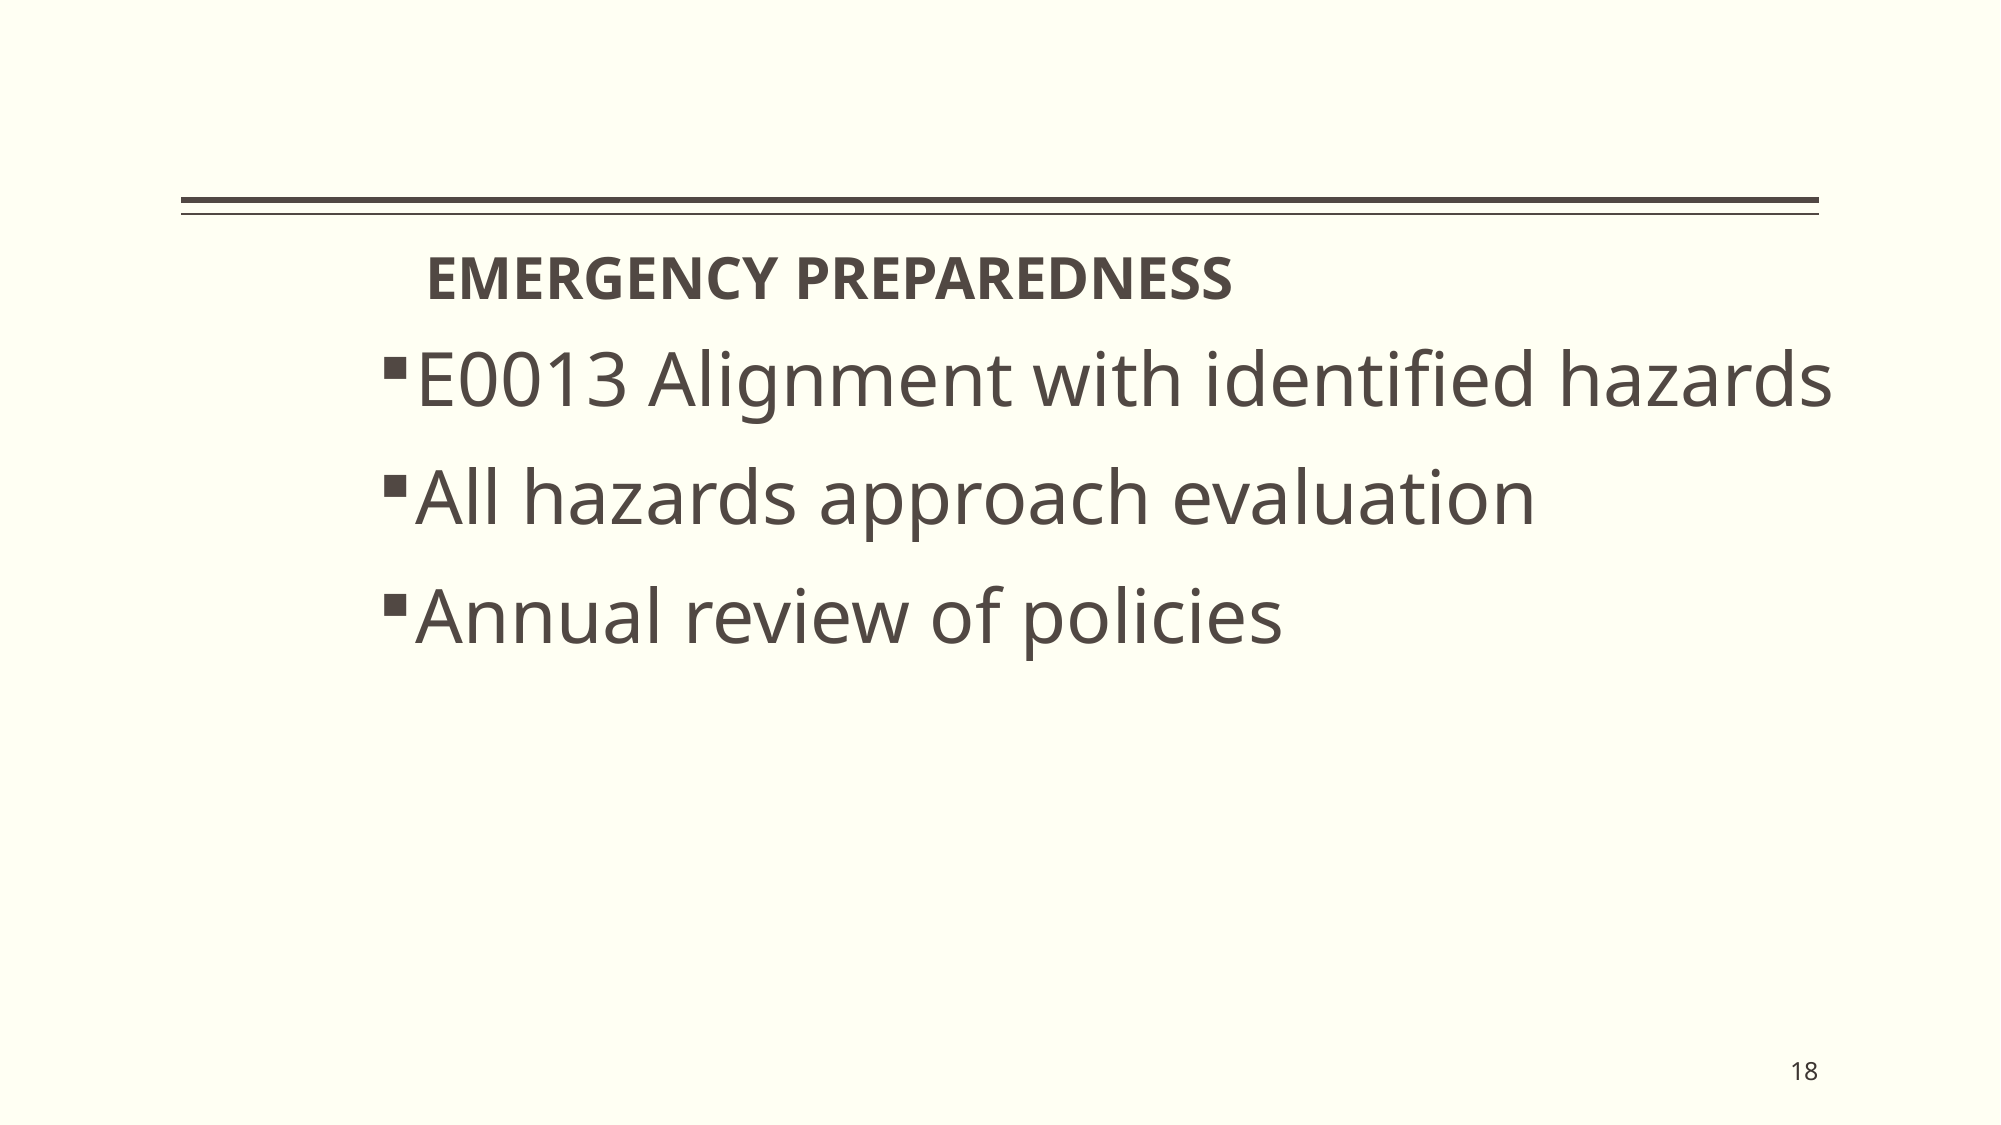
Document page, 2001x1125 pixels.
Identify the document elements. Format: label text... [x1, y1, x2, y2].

title EMERGENCY PREPAREDNESS [425, 109, 1888, 320]
list E0013 Alignment with identified hazards All hazards approach evaluation Annual review of policies [378, 246, 1841, 1052]
slide_number 18 [1518, 1042, 1819, 1103]
